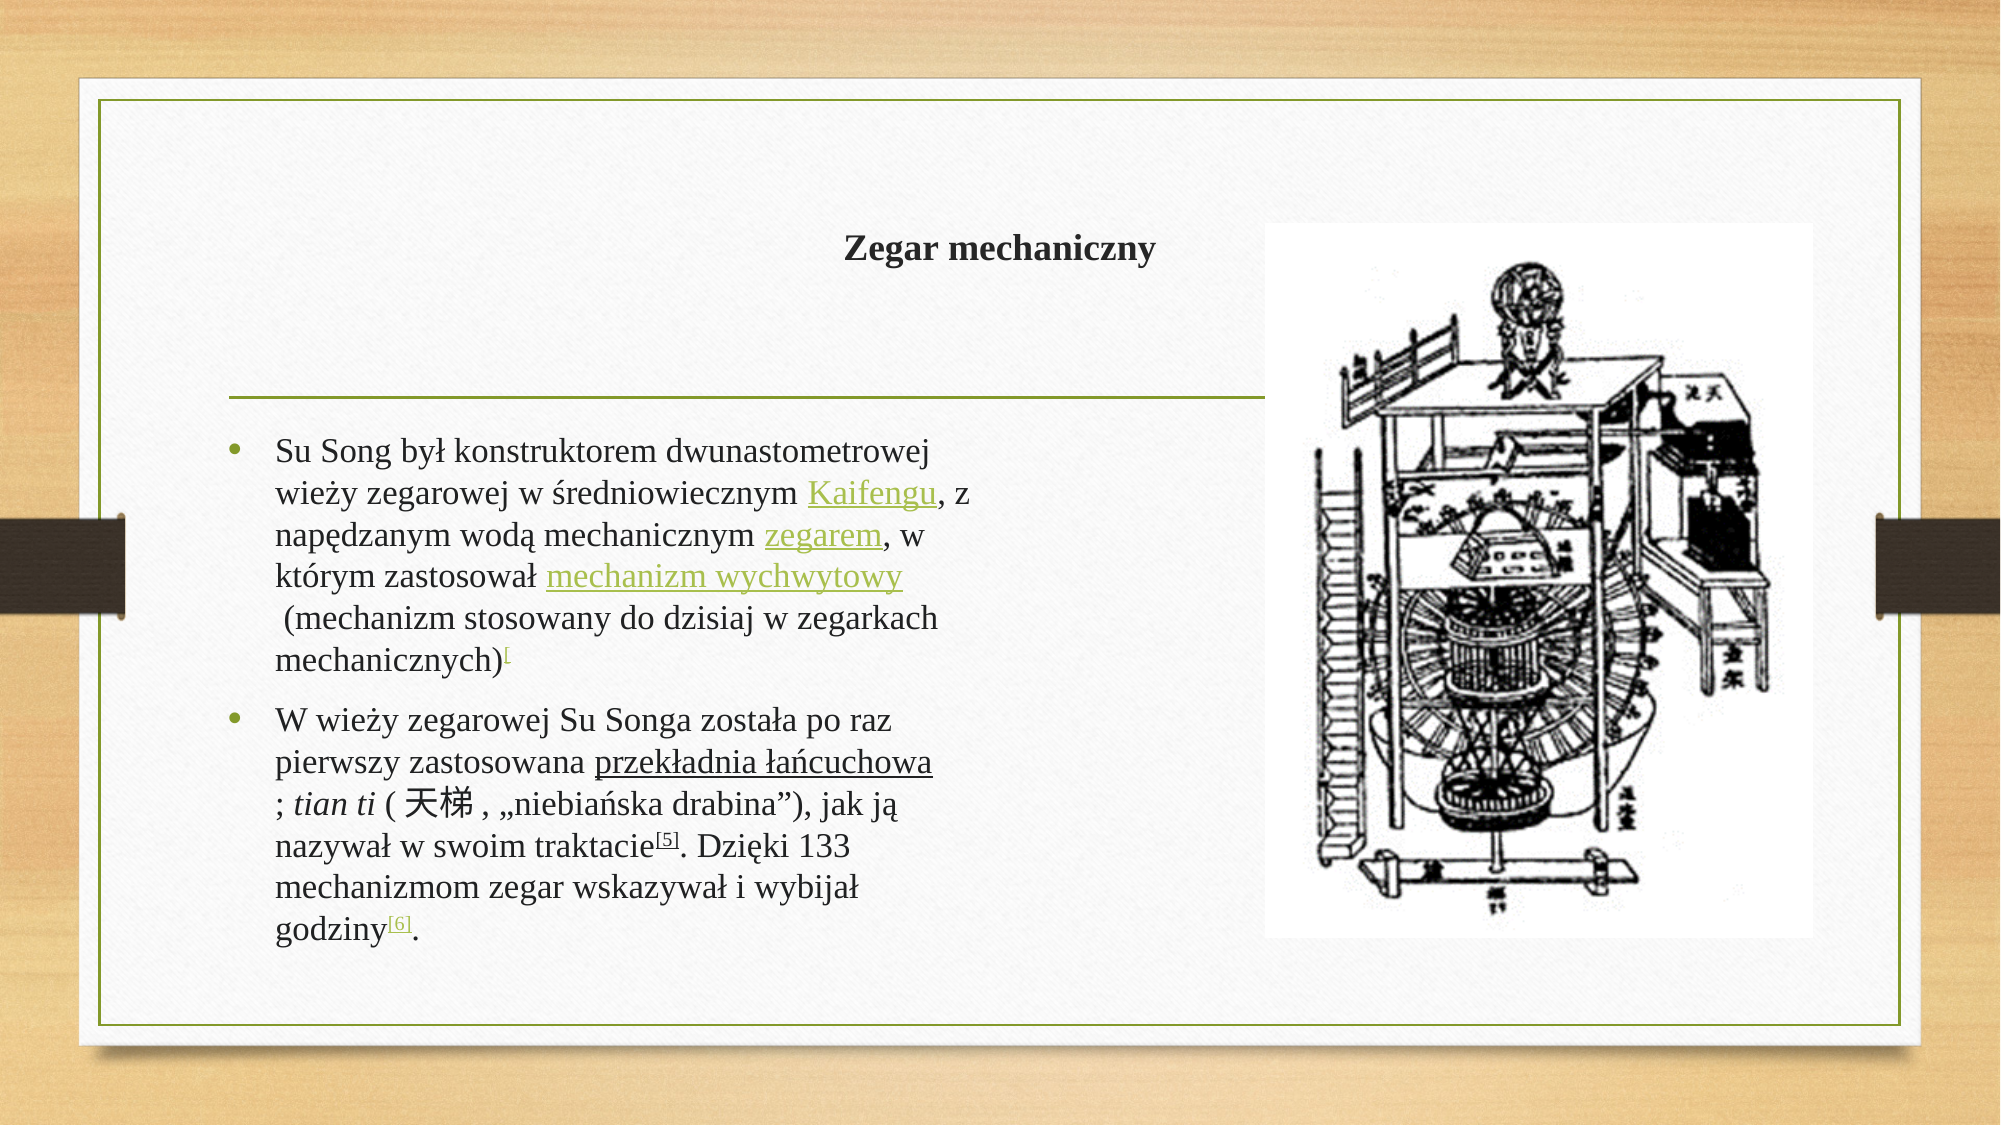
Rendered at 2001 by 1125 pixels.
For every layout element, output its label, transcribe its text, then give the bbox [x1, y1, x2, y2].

picture [0, 0, 2001, 1125]
title Zegar mechaniczny [212, 161, 1788, 375]
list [1265, 223, 1814, 938]
list Su Song był konstruktorem dwunastometrowej wieży zegarowej w średniowiecznym Kaifengu, z napędzanym wodą mechanicznym zegarem, w którym zastosował mechanizm wychwytowy (mechanizm stosowany do dzisiaj w zegarkach mechanicznych)[ W wieży zegarowej Su Songa została po raz pierwszy zastosowana przekładnia łańcuchowa; tian ti (天梯, „niebiańska drabina”), jak ją nazywał w swoim traktacie[5]. Dzięki 133 mechanizmom zegar wskazywał i wybijał godziny[6]. [213, 420, 987, 963]
